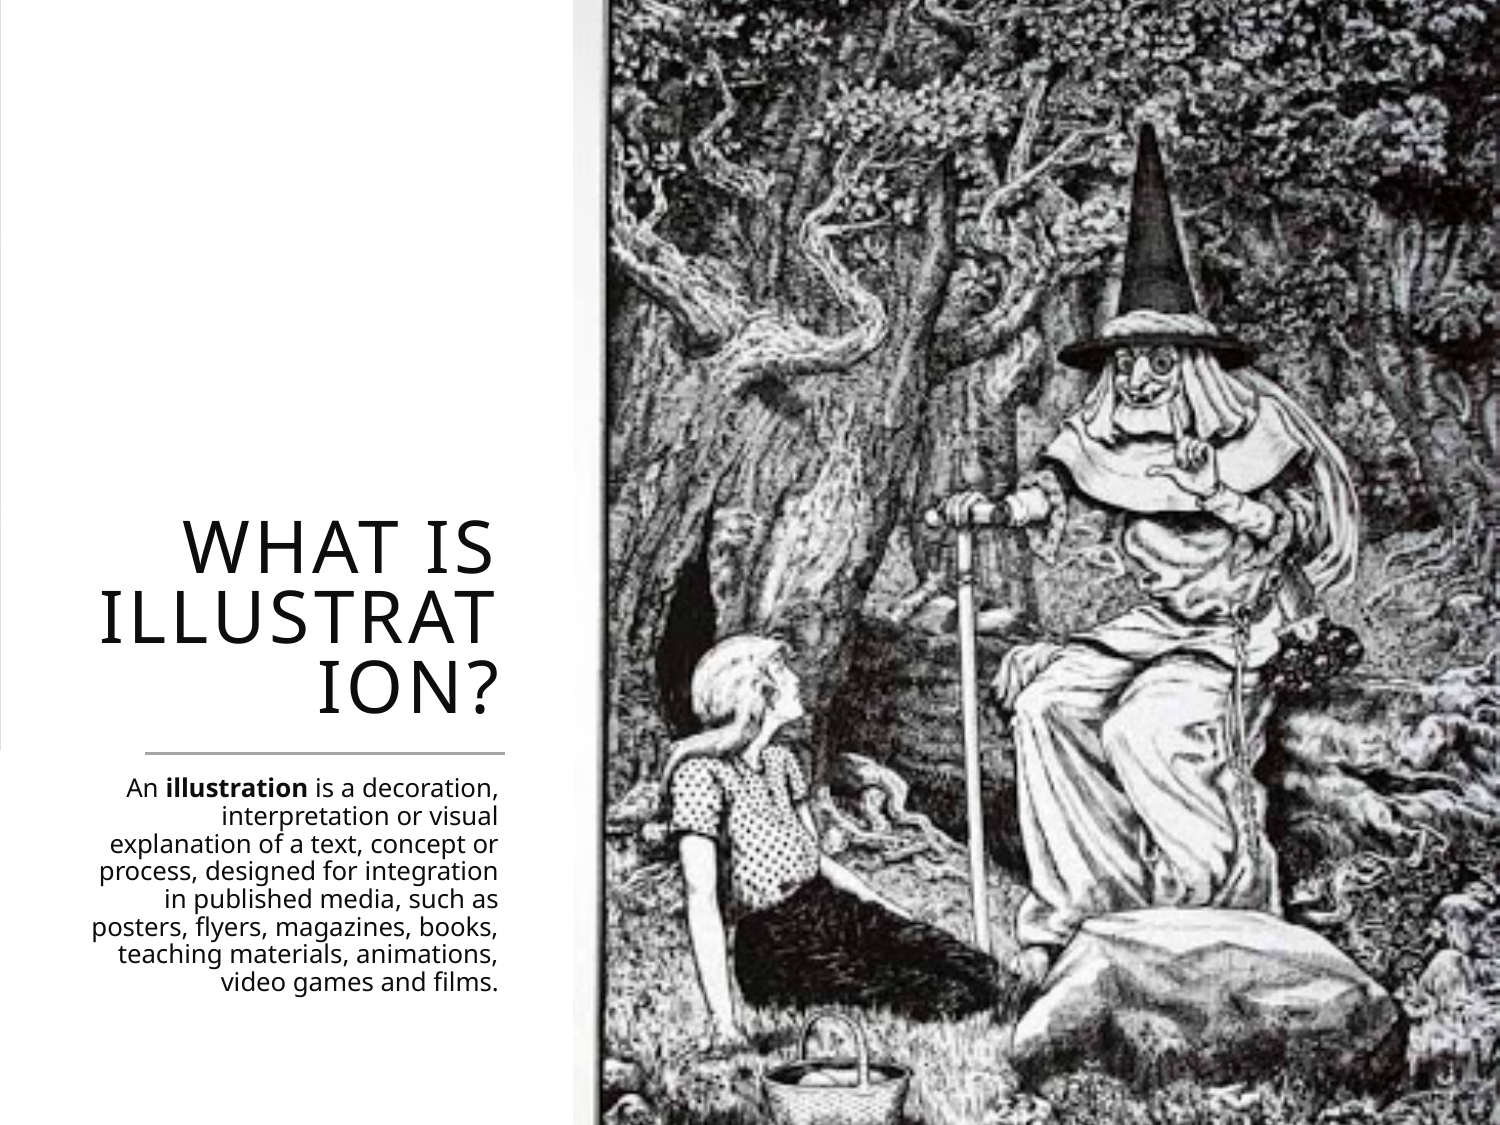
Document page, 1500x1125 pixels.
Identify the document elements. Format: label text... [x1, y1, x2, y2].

picture [572, 0, 1500, 1125]
text_box [0, 0, 568, 1125]
title What is Illustration? [75, 112, 515, 735]
subtitle An illustration is a decoration, interpretation or visual explanation of a text, concept or process, designed for integration in published media, such as posters, flyers, magazines, books, teaching materials, animations, video games and films. [75, 768, 515, 1009]
